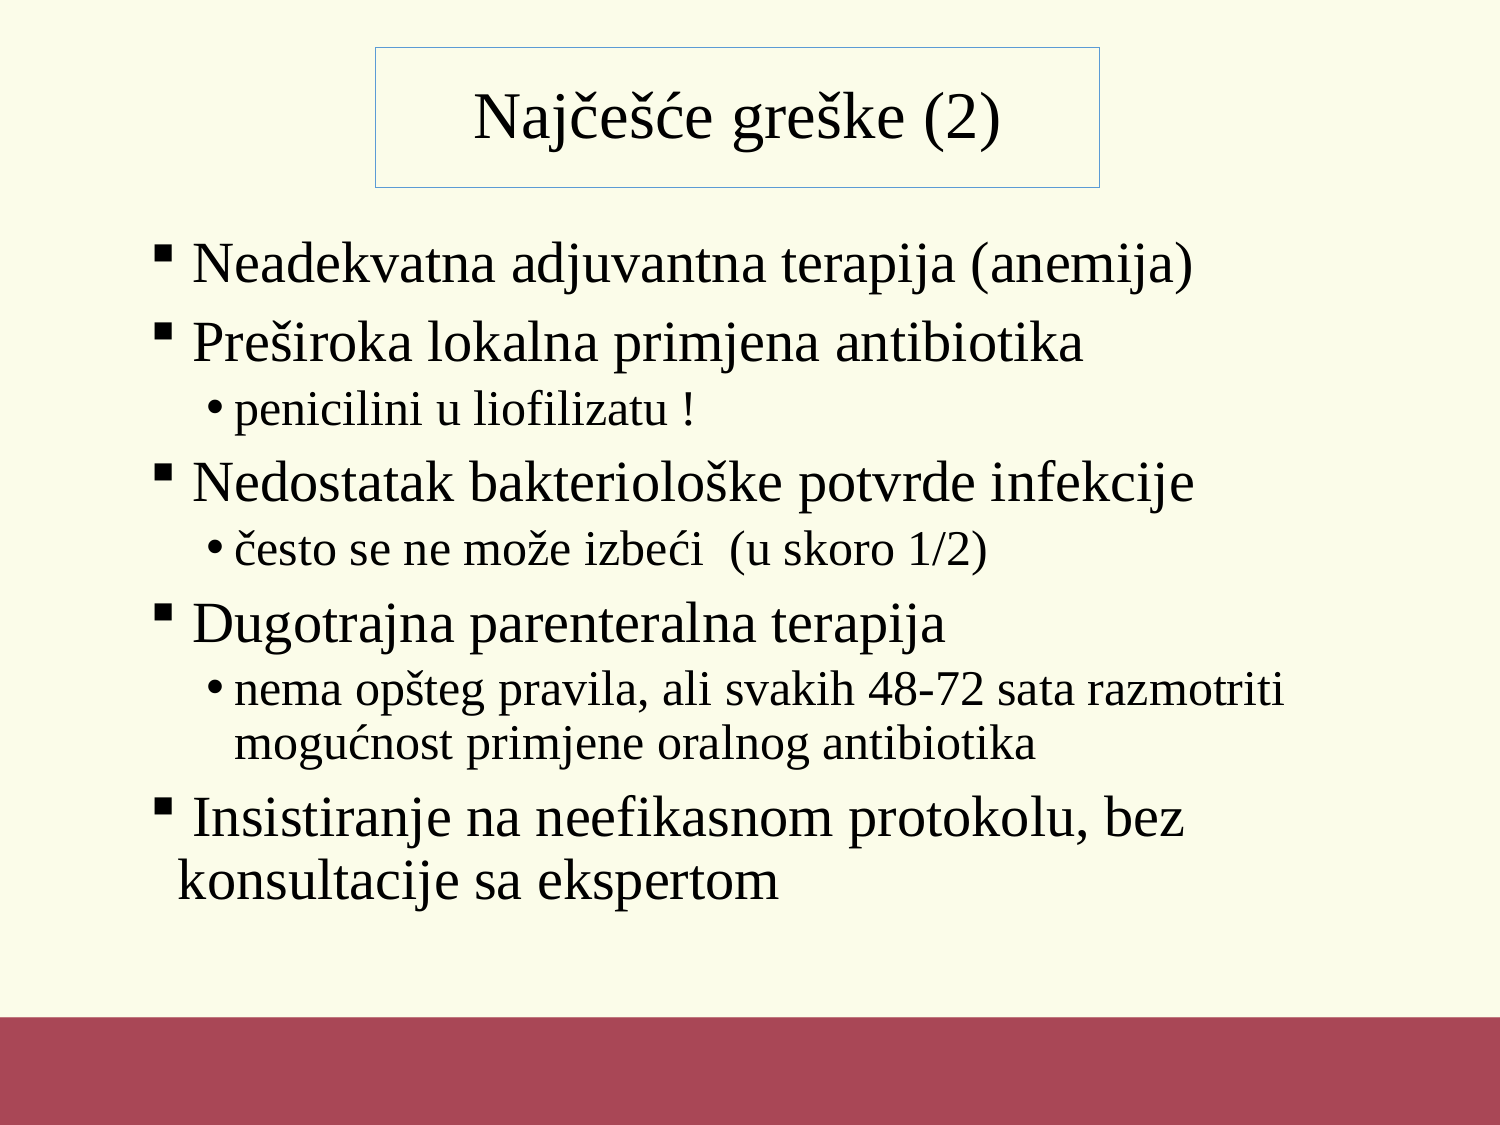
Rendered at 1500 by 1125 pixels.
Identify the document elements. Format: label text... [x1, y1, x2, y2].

title Najčešće greške (2) [375, 47, 1100, 188]
list Neadekvatna adjuvantna terapija (anemija) Preširoka lokalna primjena antibiotika penicilini u liofilizatu ! Nedostatak bakteriološke potvrde infekcije često se ne može izbeći (u skoro 1/2) Dugotrajna parenteralna terapija nema opšteg pravila, ali svakih 48-72 sata razmotriti mogućnost primjene oralnog antibiotika Insistiranje na neefikasnom protokolu, bez konsultacije sa ekspertom [134, 224, 1373, 1000]
picture [0, 0, 1500, 1125]
